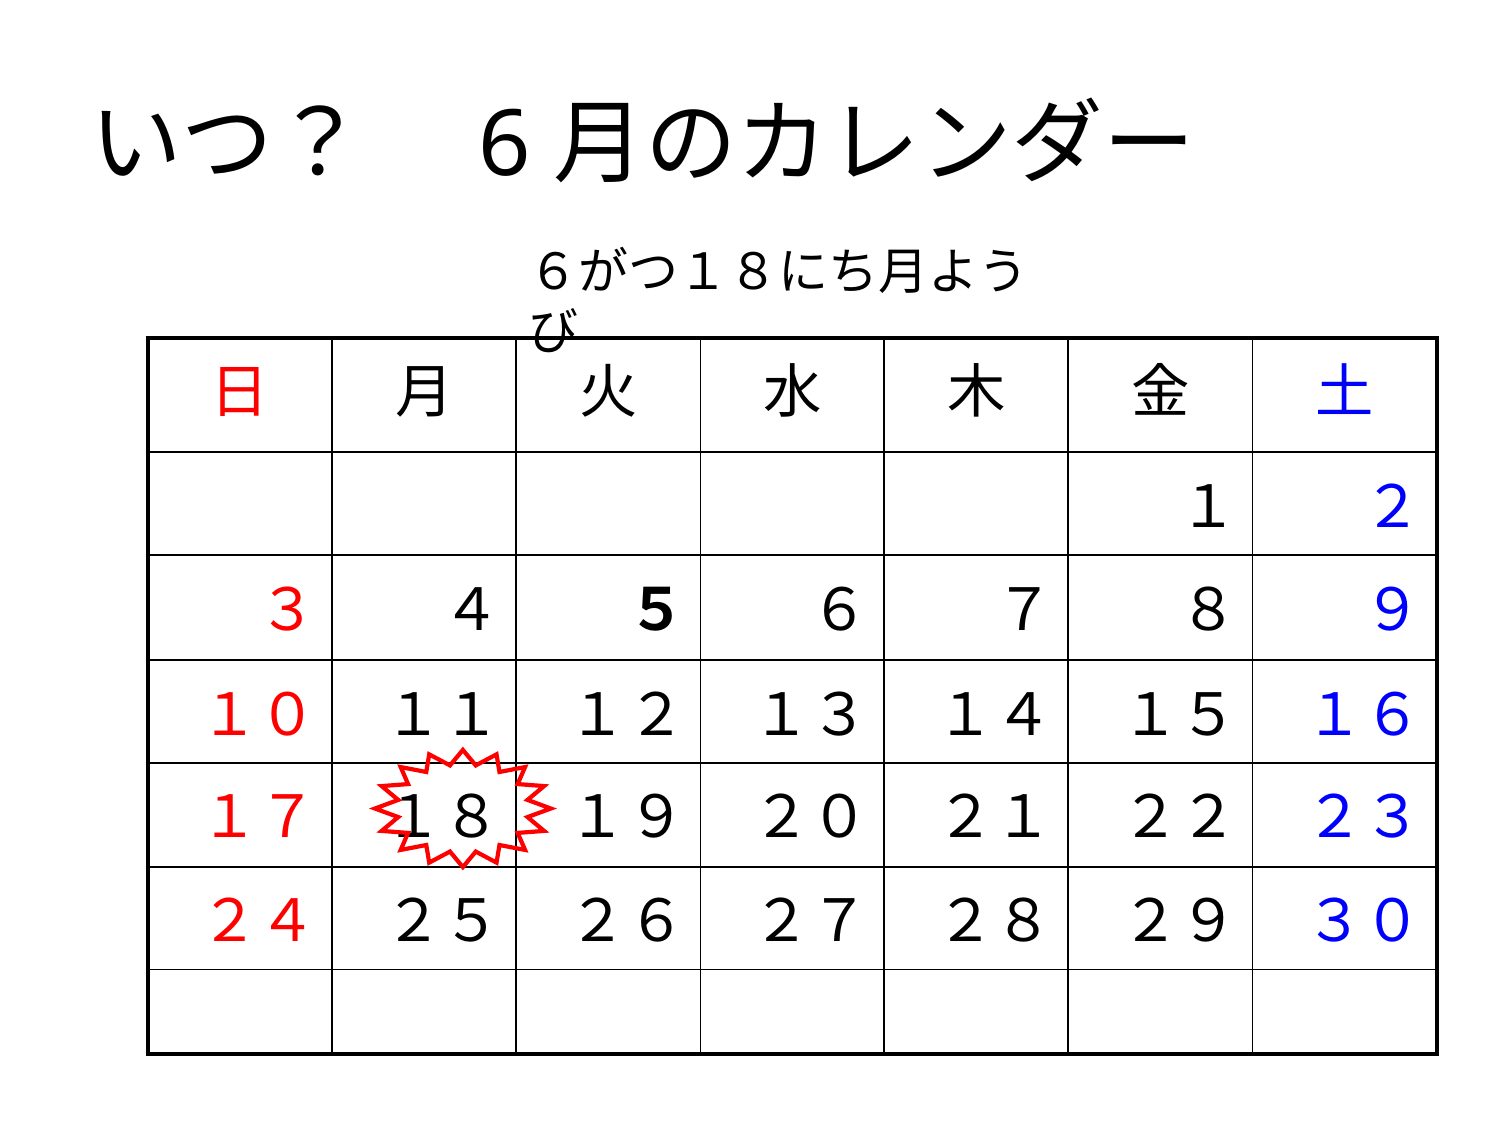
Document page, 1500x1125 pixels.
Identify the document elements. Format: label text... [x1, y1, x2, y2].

table_cell １ [1069, 453, 1252, 554]
table_cell ２３ [1253, 764, 1435, 866]
table_cell [517, 453, 700, 554]
table_cell ３ [150, 556, 331, 659]
table_cell ２５ [333, 868, 515, 969]
table_cell [1253, 970, 1435, 1052]
table_header 日 [150, 340, 331, 451]
table_cell １８ [465, 846, 515, 866]
table_cell ３０ [1253, 868, 1435, 969]
table_header 土 [1253, 340, 1435, 451]
table_cell １４ [885, 661, 1067, 762]
text_box [375, 749, 551, 868]
table_cell ２９ [1069, 868, 1252, 969]
table_cell １７ [150, 764, 331, 866]
table_cell ２２ [1069, 764, 1252, 866]
table_cell [517, 970, 700, 1052]
table_cell ８ [1069, 556, 1252, 659]
title いつ？ 6月のカレンダー [75, 45, 1425, 233]
table_cell ９ [1253, 556, 1435, 659]
table_cell [885, 970, 1067, 1052]
table_cell ７ [885, 556, 1067, 659]
text_box ６がつ１８にち月ようび [513, 231, 1058, 367]
table_cell [701, 970, 883, 1052]
table_cell [333, 970, 515, 1052]
table_cell ５ [517, 556, 700, 659]
table_cell ２ [1253, 453, 1435, 554]
table_cell [150, 453, 331, 554]
table_cell ２６ [517, 868, 700, 969]
table_cell [701, 453, 883, 554]
table_cell １８ [499, 764, 515, 771]
table_cell ６ [701, 556, 883, 659]
table_cell １３ [701, 661, 883, 762]
table_header 水 [701, 367, 883, 451]
table_cell ２４ [150, 868, 331, 969]
table_cell [885, 453, 1067, 554]
table_cell [1069, 970, 1252, 1052]
table_cell １１ [333, 661, 515, 762]
table_header 木 [885, 340, 1067, 451]
table_cell ２８ [885, 868, 1067, 969]
table_cell ２０ [701, 764, 883, 866]
table_cell １０ [150, 661, 331, 762]
table_cell ２７ [701, 868, 883, 969]
table_cell [150, 970, 331, 1052]
table_cell ２１ [885, 764, 1067, 866]
table_header 金 [1069, 340, 1252, 451]
table_cell １８ [333, 764, 461, 866]
table_header 火 [517, 367, 700, 451]
table_header 月 [333, 340, 515, 451]
table_cell １５ [1069, 661, 1252, 762]
table_cell [333, 453, 515, 554]
table_cell ４ [333, 556, 515, 659]
table_cell １２ [517, 661, 700, 762]
table_cell １６ [1253, 661, 1435, 762]
table_cell １９ [517, 764, 700, 866]
